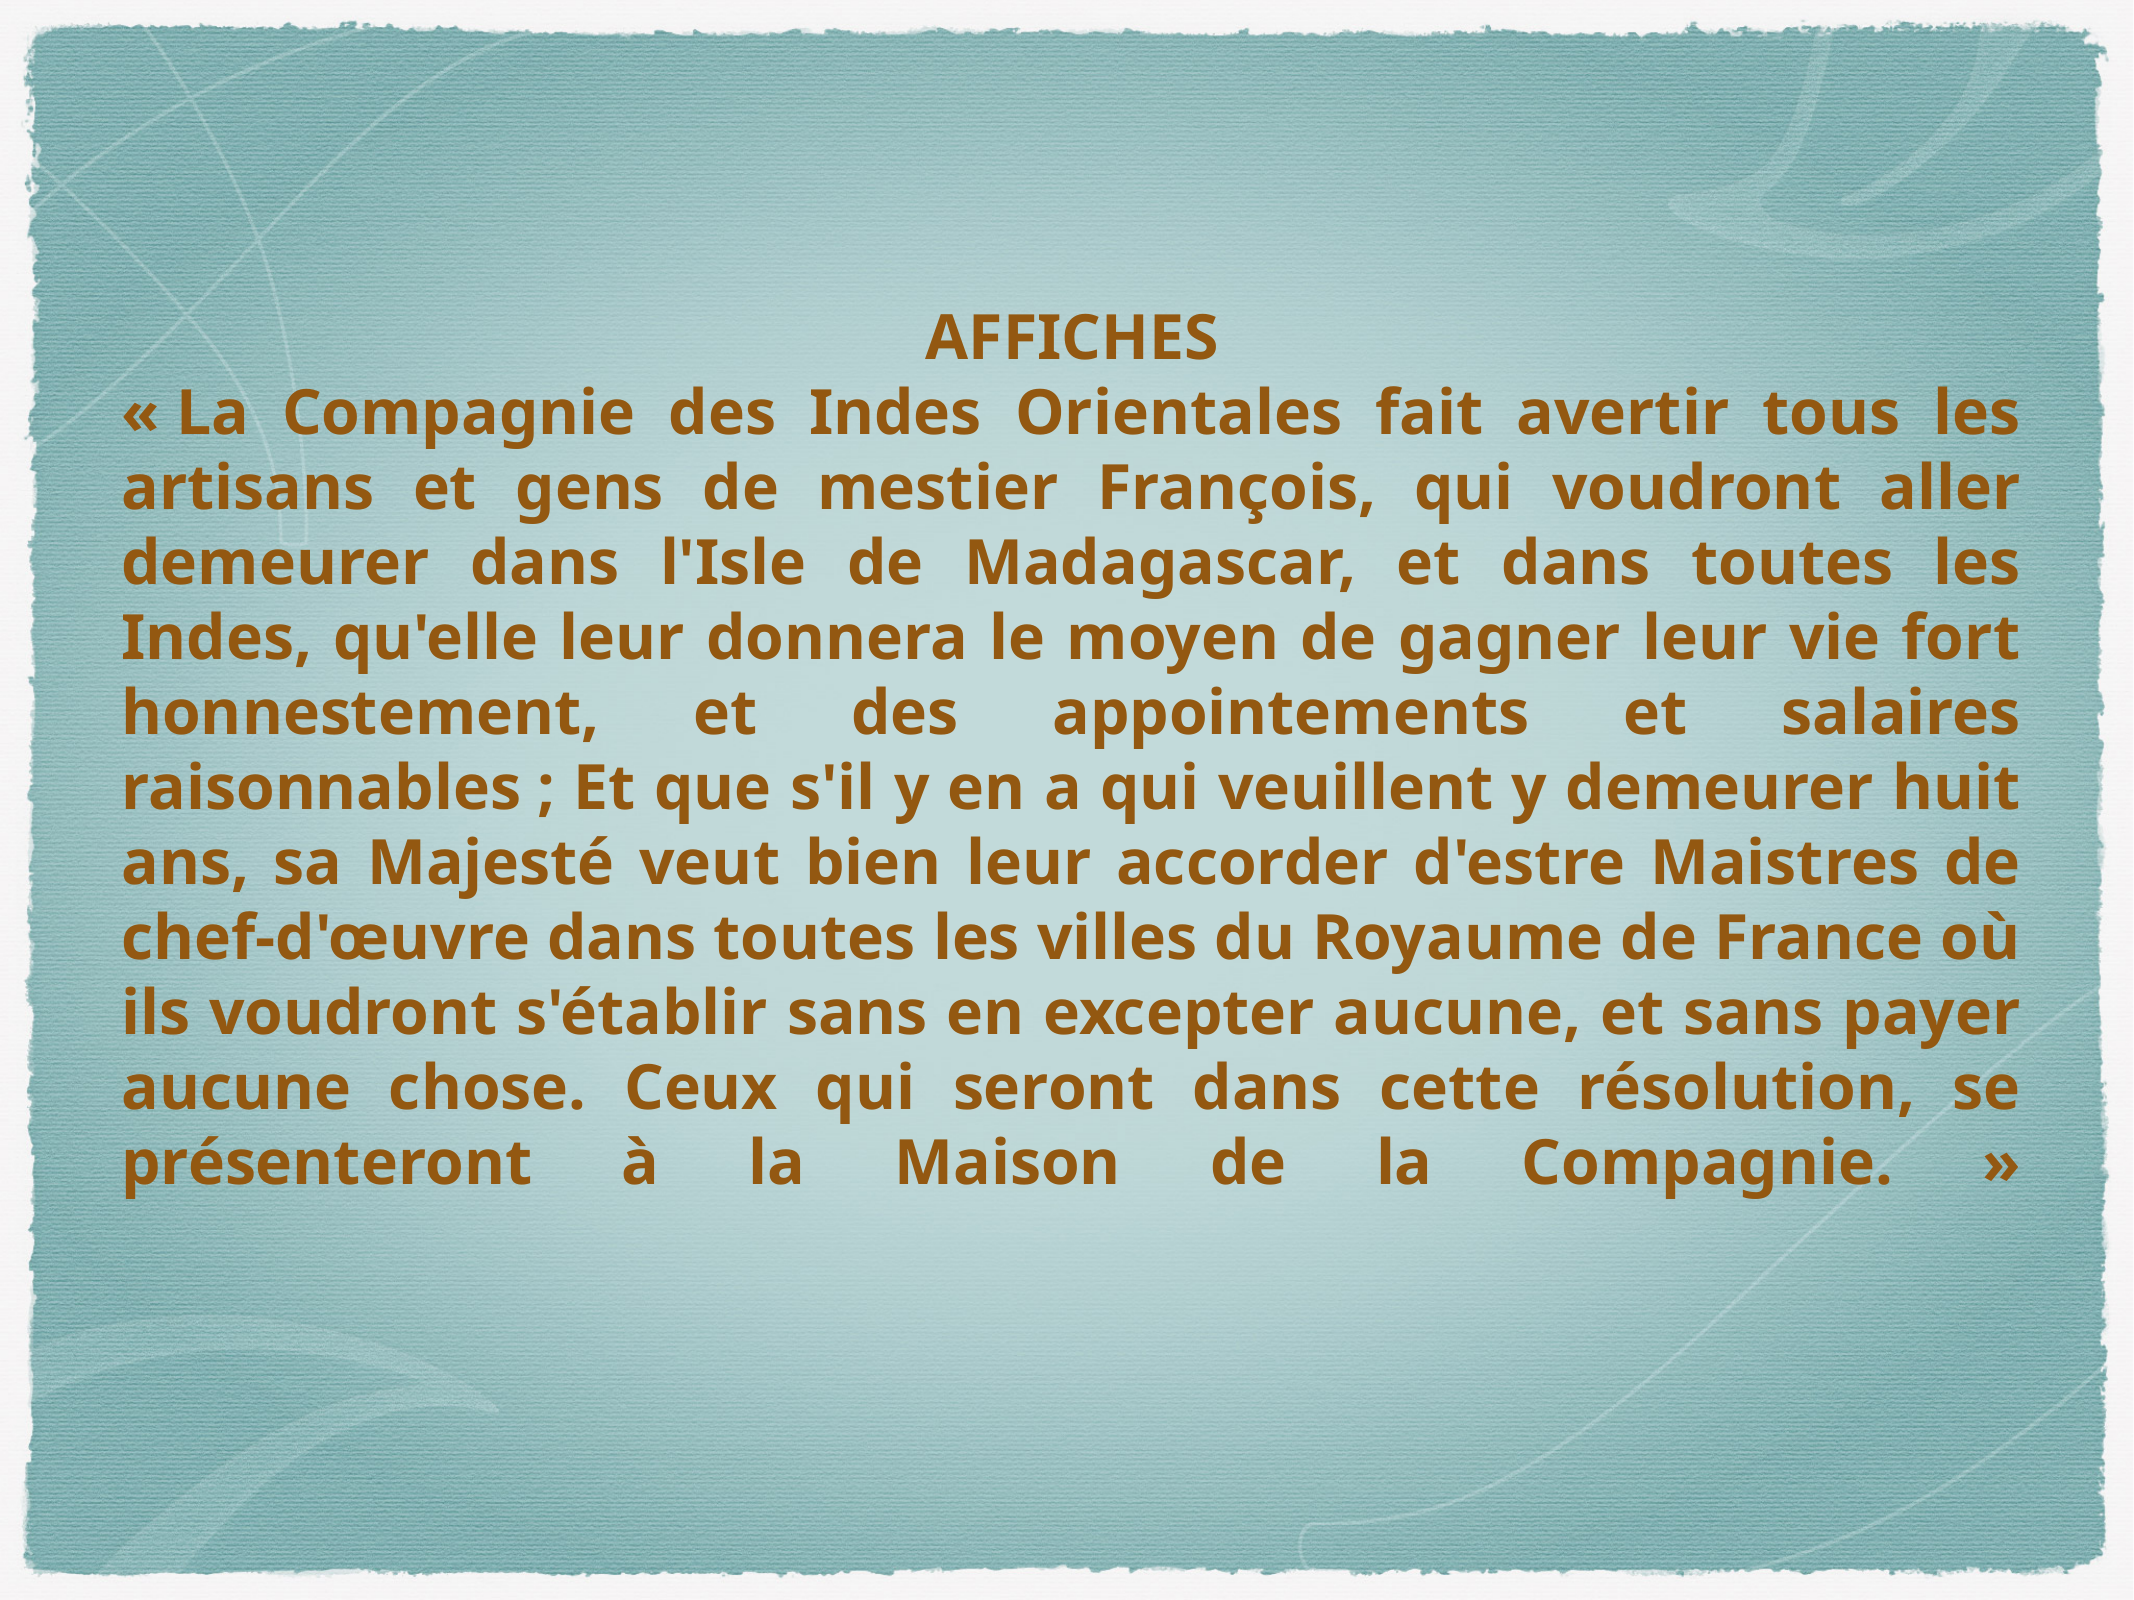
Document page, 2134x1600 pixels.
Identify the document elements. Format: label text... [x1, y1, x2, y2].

picture [0, 0, 2134, 1600]
text_box AFFICHES « La Compagnie des Indes Orientales fait avertir tous les artisans et gens de mestier François, qui voudront aller demeurer dans l'Isle de Madagascar, et dans toutes les Indes, qu'elle leur donnera le moyen de gagner leur vie fort honnestement, et des appointements et salaires raisonnables ; Et que s'il y en a qui veuillent y demeurer huit ans, sa Majesté veut bien leur accorder d'estre Maistres de chef-d'œuvre dans toutes les villes du Royaume de France où ils voudront s'établir sans en excepter aucune, et sans payer aucune chose. Ceux qui seront dans cette résolution, se présenteront à la Maison de la Compagnie. » [54, 289, 2032, 1355]
